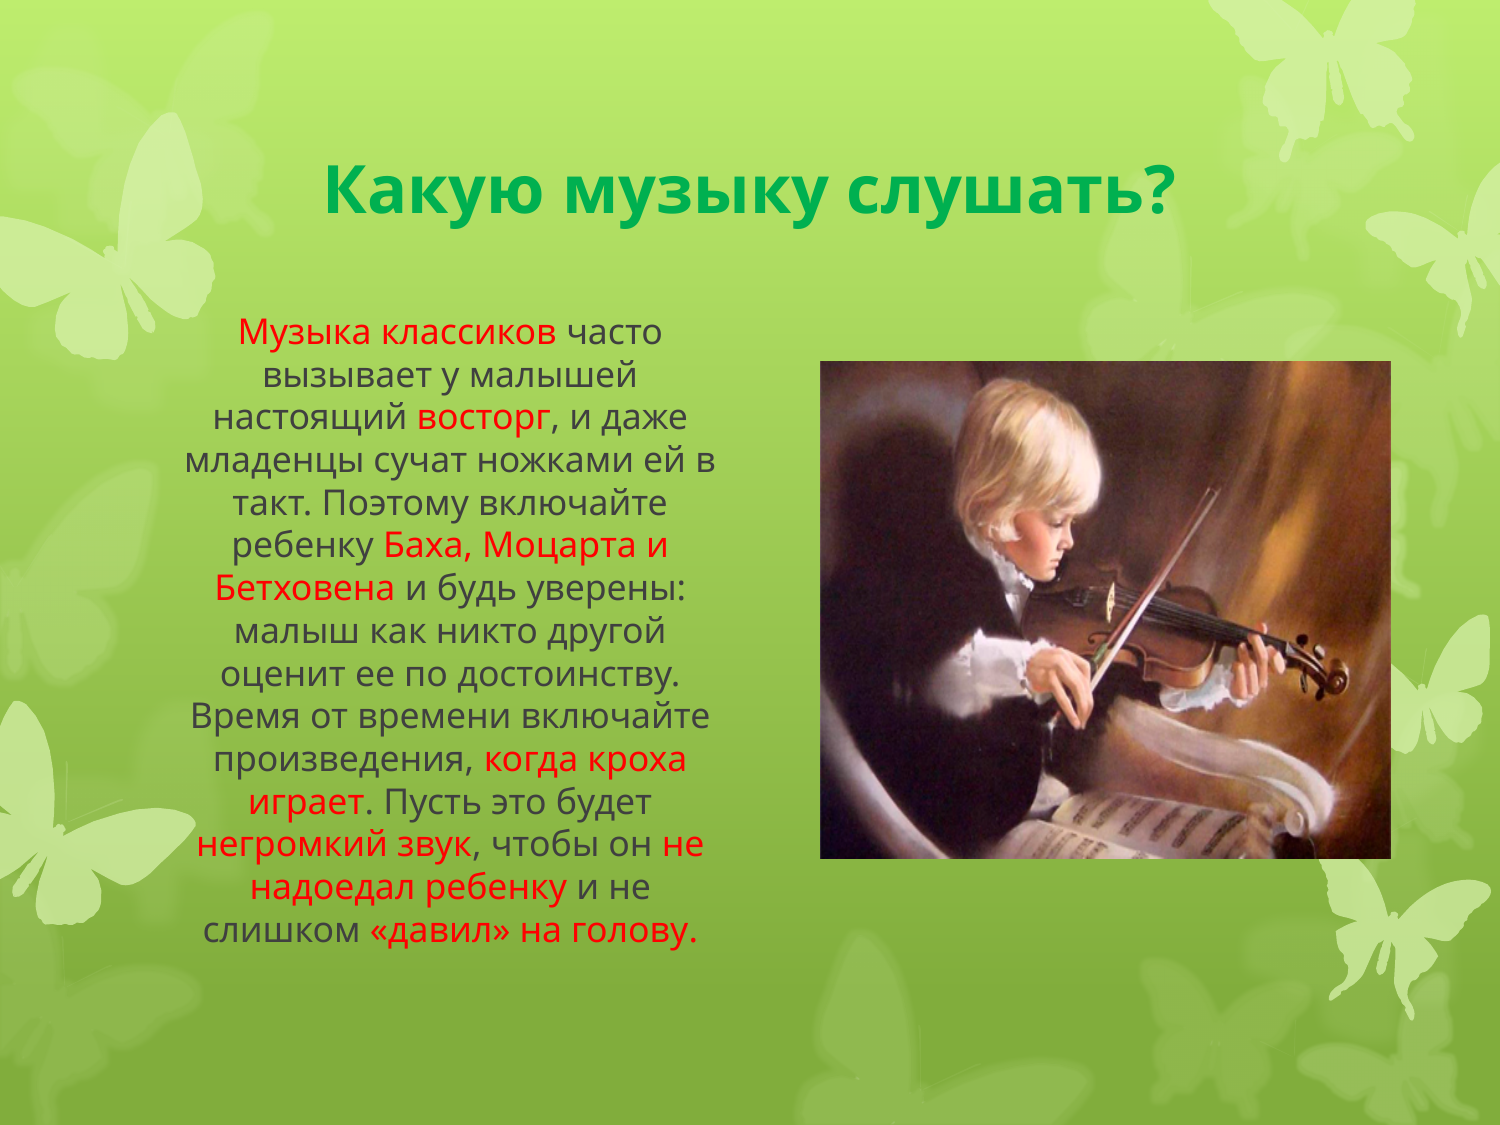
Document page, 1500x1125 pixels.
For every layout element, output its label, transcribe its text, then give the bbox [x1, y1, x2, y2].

title Какую музыку слушать? [165, 110, 1334, 263]
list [820, 361, 1391, 860]
list Музыка классиков часто вызывает у малышей настоящий восторг, и даже младенцы сучат ножками ей в такт. Поэтому включайте ребенку Баха, Моцарта и Бетховена и будь уверены: малыш как никто другой оценит ее по достоинству. Время от времени включайте произведения, когда кроха играет. Пусть это будет негромкий звук, чтобы он не надоедал ребенку и не слишком «давил» на голову. [165, 296, 735, 962]
